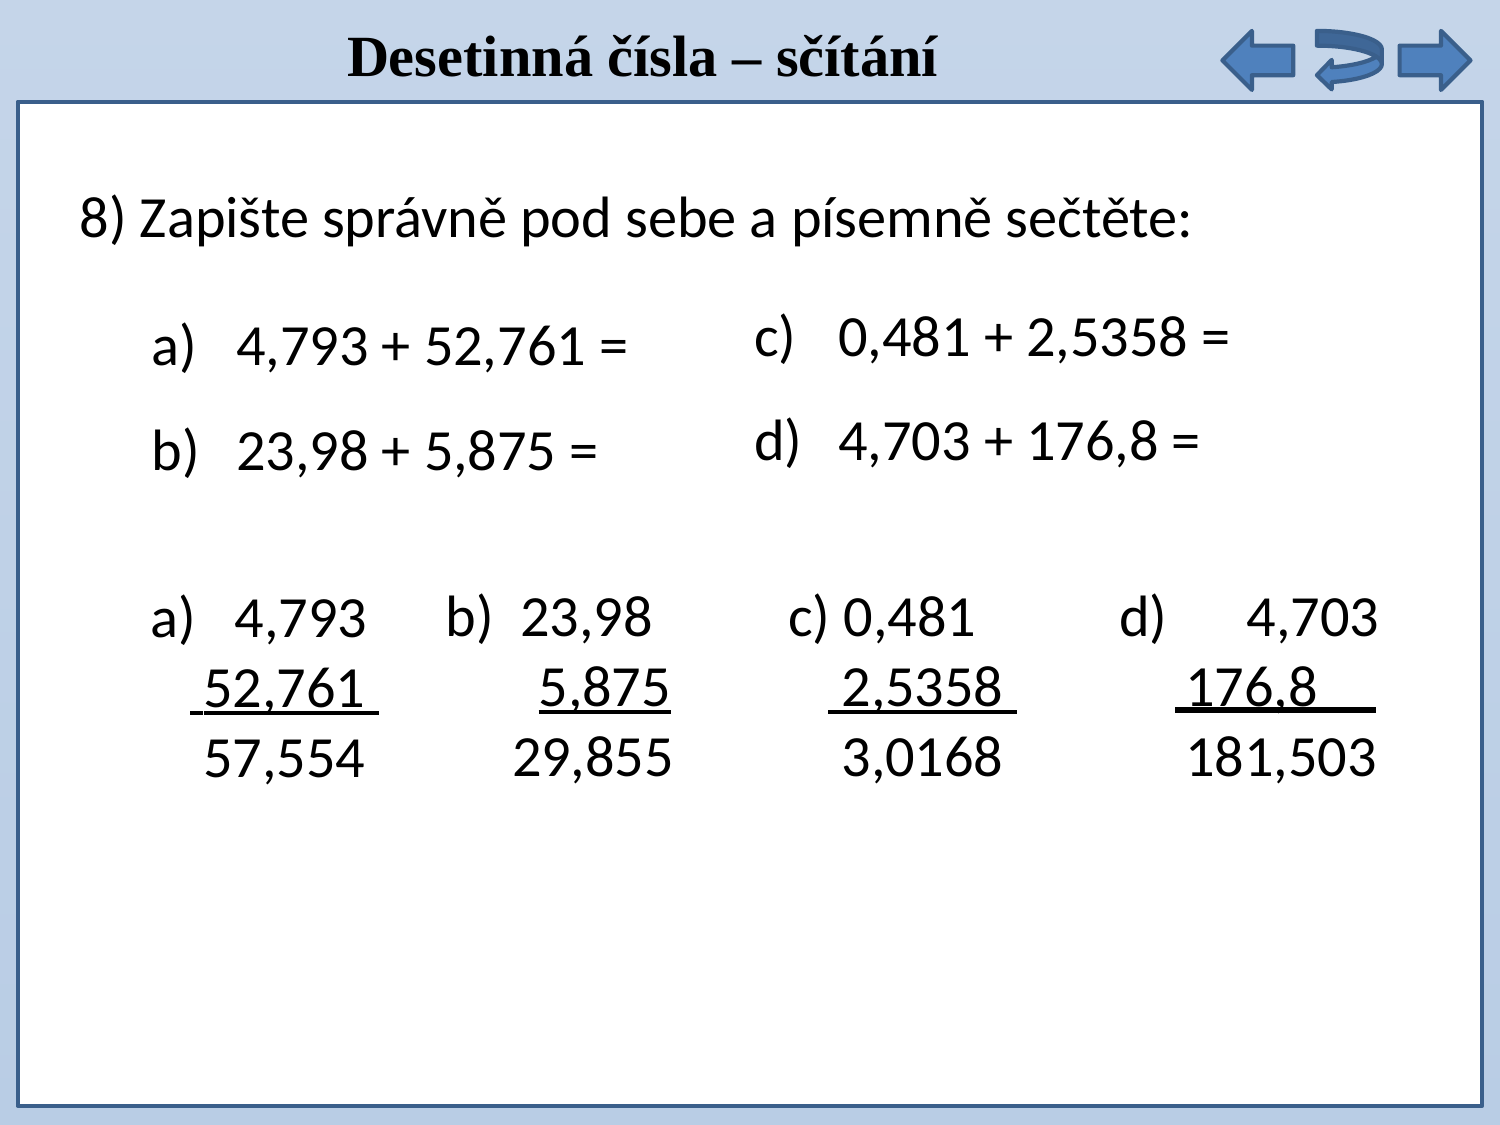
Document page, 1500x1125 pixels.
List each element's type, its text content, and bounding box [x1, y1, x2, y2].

text_box 0,481 + 2,5358 = 4,703 + 176,8 = [739, 255, 1341, 480]
text_box d) 4,703 176,8 181,503 [1104, 571, 1424, 796]
text_box Desetinná čísla – sčítání [4, 0, 1282, 112]
text_box 4,793 52,761 57,554 [135, 571, 455, 797]
text_box [16, 100, 1484, 1108]
text_box [1314, 28, 1384, 92]
text_box [1397, 28, 1473, 92]
text_box 4,793 + 52,761 = 23,98 + 5,875 = [137, 264, 691, 490]
text_box 8) Zapište správně pod sebe a písemně sečtěte: [64, 137, 1424, 257]
text_box c) 0,481 2,5358 3,0168 [773, 571, 1093, 796]
text_box [1282, 43, 1296, 78]
text_box b) 23,98 5,875 29,855 [431, 571, 750, 796]
